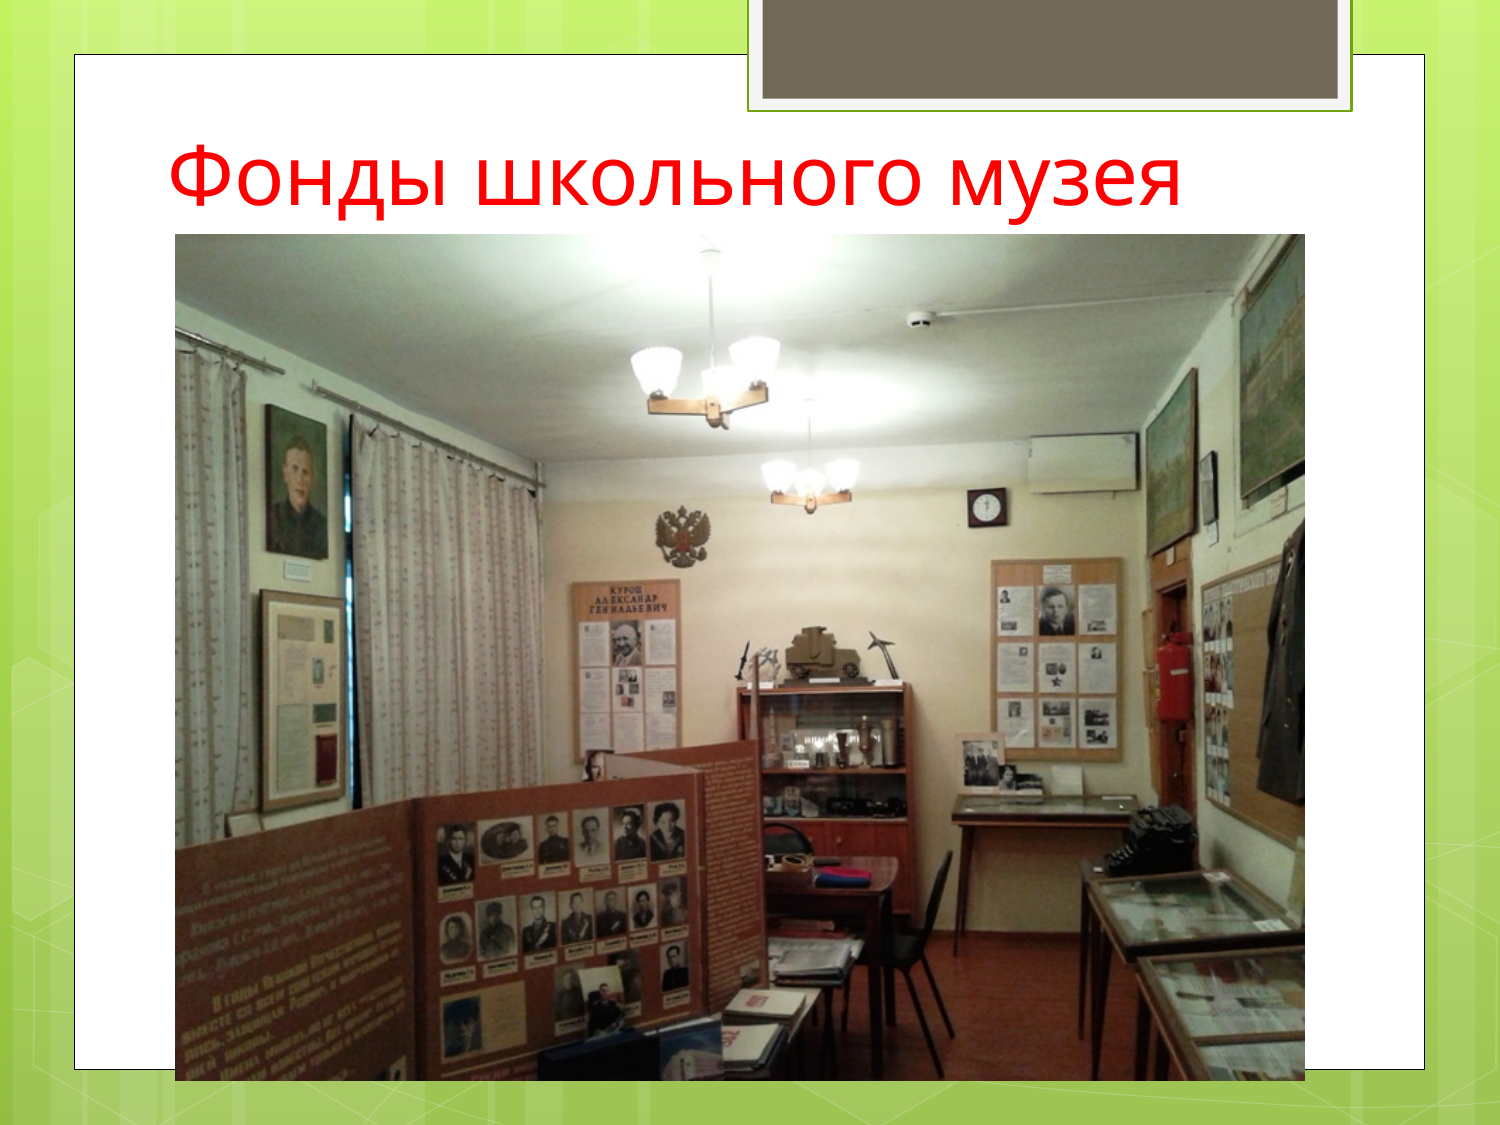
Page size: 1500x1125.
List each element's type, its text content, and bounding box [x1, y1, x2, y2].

title Фонды школьного музея [152, 82, 1305, 230]
picture [175, 234, 1305, 1082]
